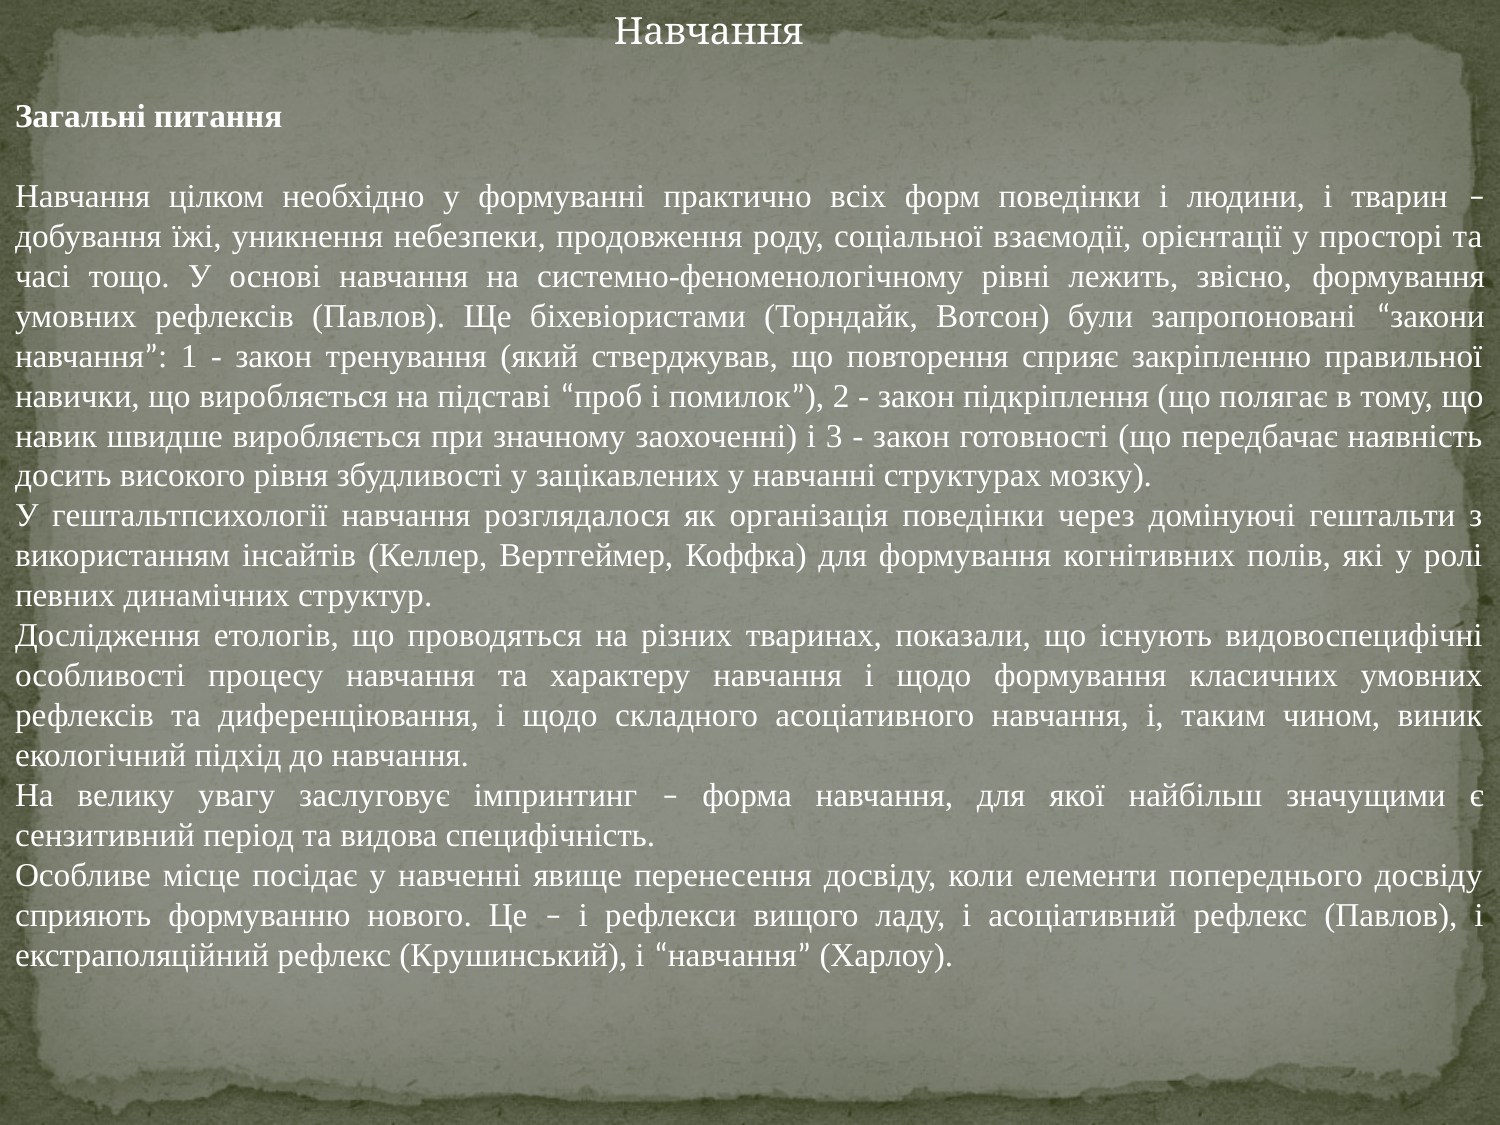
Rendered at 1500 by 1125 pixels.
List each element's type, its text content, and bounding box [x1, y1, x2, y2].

text_box Загальні питання Навчання цілком необхідно у формуванні практично всіх форм поведінки і людини, і тварин – добування їжі, уникнення небезпеки, продовження роду, соціальної взаємодії, орієнтації у просторі та часі тощо. У основі навчання на системно-феноменологічному рівні лежить, звісно, ​​формування умовних рефлексів (Павлов). Ще біхевіористами (Торндайк, Вотсон) були запропоновані “закони навчання”: 1 - закон тренування (який стверджував, що повторення сприяє закріпленню правильної навички, що виробляється на підставі “проб і помилок”), 2 - закон підкріплення (що полягає в тому, що навик швидше виробляється при значному заохоченні) і 3 - закон готовності (що передбачає наявність досить високого рівня збудливості у зацікавлених у навчанні структурах мозку). У гештальтпсихології навчання розглядалося як організація поведінки через домінуючі гештальти з використанням інсайтів (Келлер, Вертгеймер, Коффка) для формування когнітивних полів, які у ролі певних динамічних структур. Дослідження етологів, що проводяться на різних тваринах, показали, що існують видовоспецифічні особливості процесу навчання та характеру навчання і щодо формування класичних умовних рефлексів та диференціювання, і щодо складного асоціативного навчання, і, таким чином, виник екологічний підхід до навчання. На велику увагу заслуговує імпринтинг – форма навчання, для якої найбільш значущими є сензитивний період та видова специфічність. Особливе місце посідає у навченні явище перенесення досвіду, коли елементи попереднього досвіду сприяють формуванню нового. Це – і рефлекси вищого ладу, і асоціативний рефлекс (Павлов), і екстраполяційний рефлекс (Крушинський), і “навчання” (Харлоу). [0, 86, 1500, 981]
text_box Навчання [599, 0, 819, 60]
